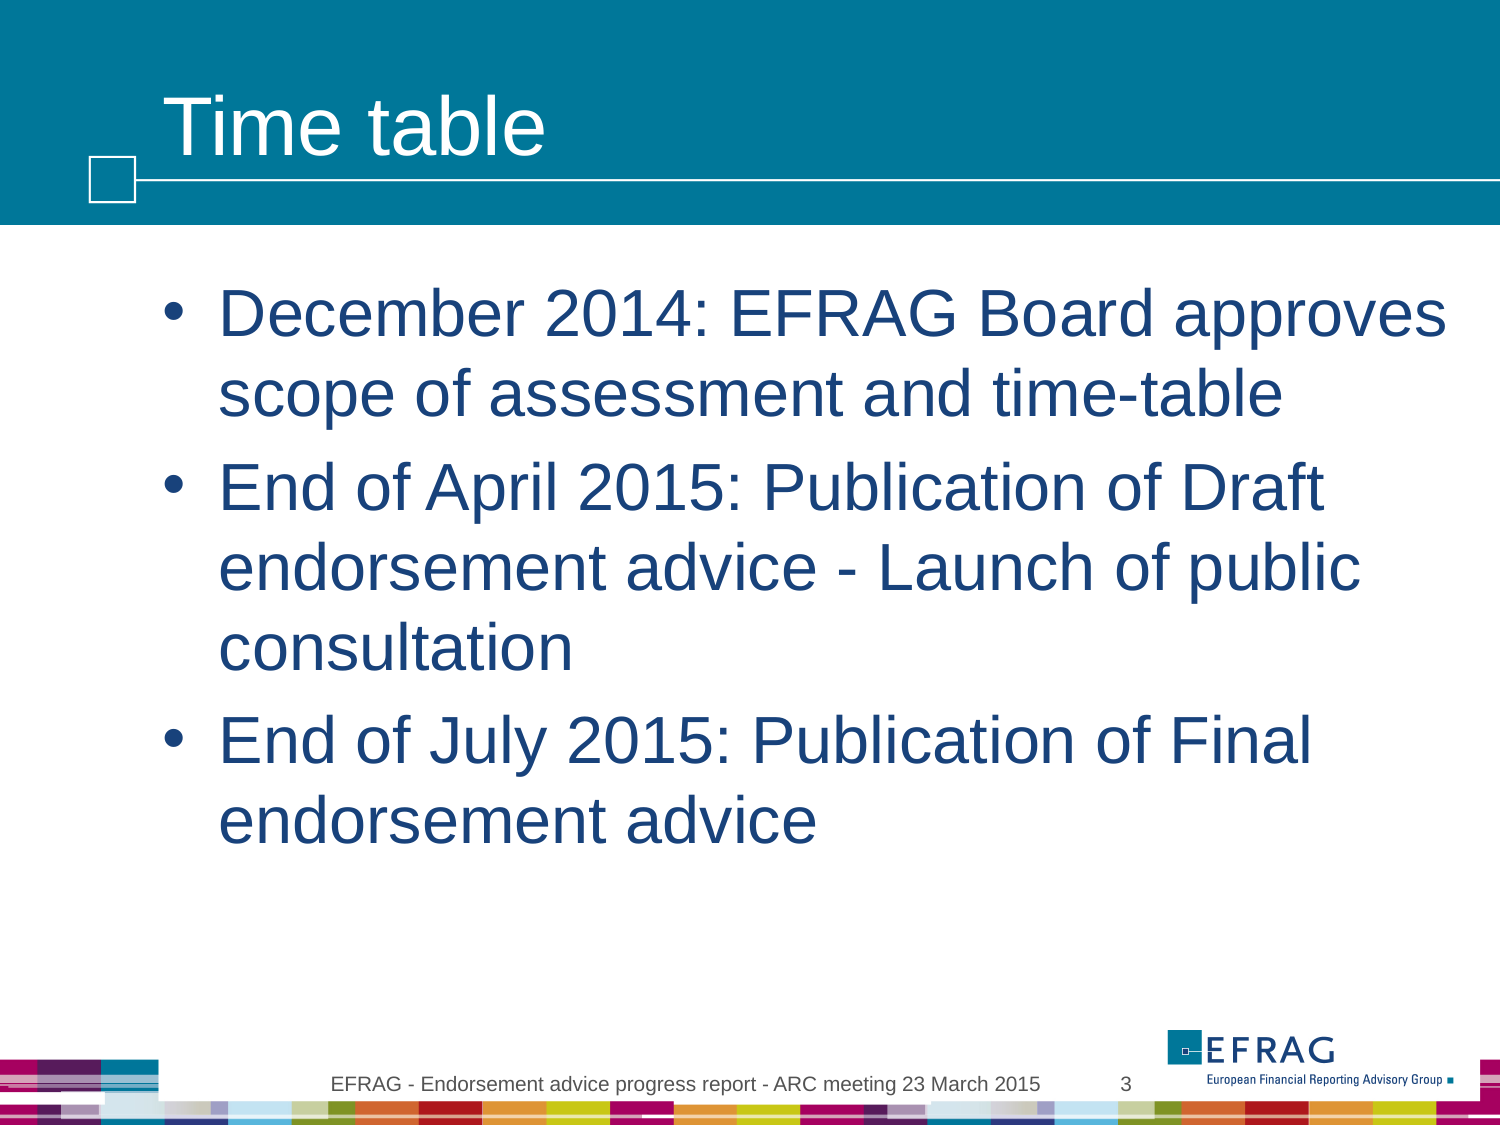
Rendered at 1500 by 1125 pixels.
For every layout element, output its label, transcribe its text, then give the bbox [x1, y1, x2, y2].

footer EFRAG - Endorsement advice progress report - ARC meeting 23 March 2015 [292, 1042, 1078, 1103]
title Time table [0, 0, 1500, 223]
slide_number 3 [1078, 1042, 1147, 1103]
picture [0, 1030, 1500, 1125]
list December 2014: EFRAG Board approves scope of assessment and time-table End of April 2015: Publication of Draft endorsement advice - Launch of public consultation End of July 2015: Publication of Final endorsement advice [0, 262, 1465, 1005]
